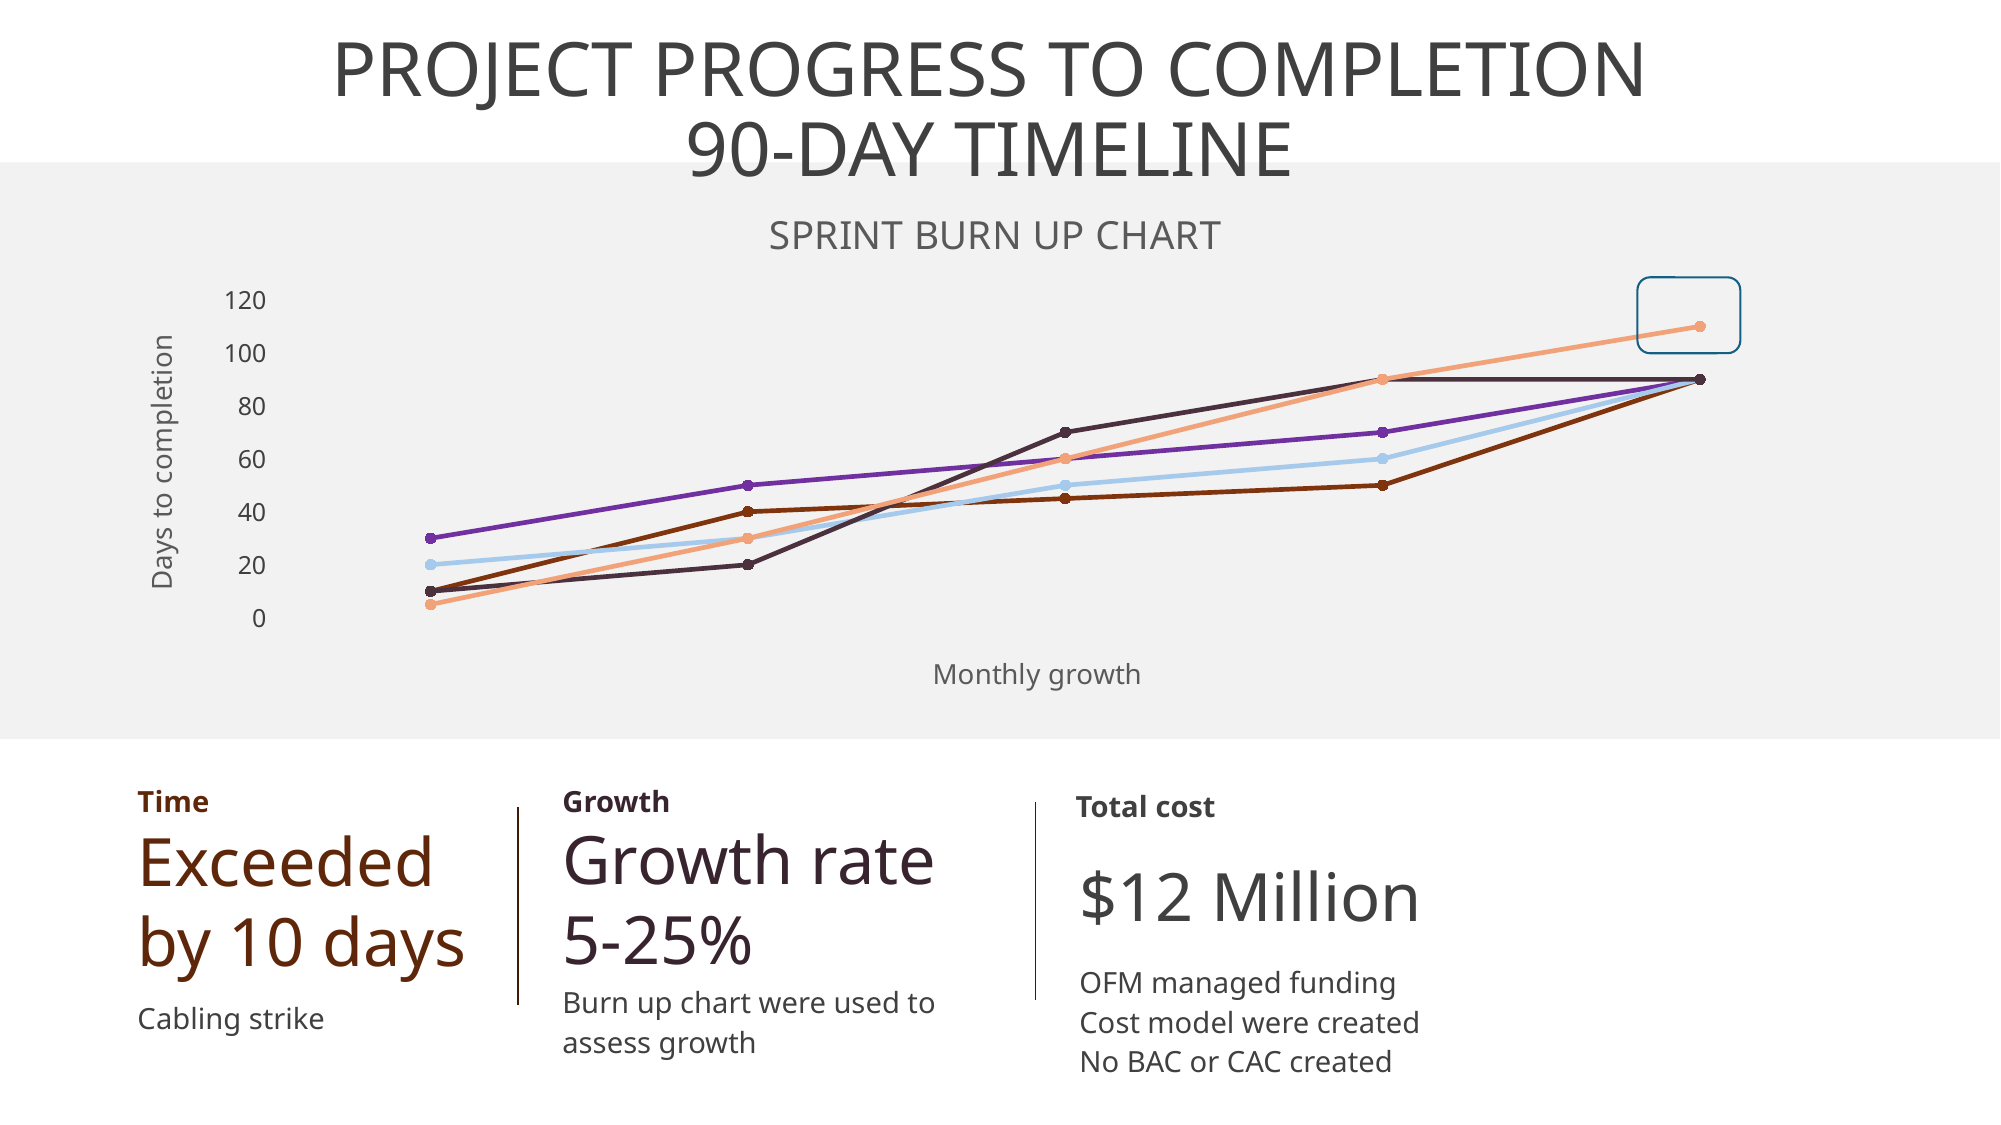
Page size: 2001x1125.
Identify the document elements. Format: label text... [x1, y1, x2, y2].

text_box Growth rate 5-25% [562, 818, 1013, 979]
text_box Cabling strike [137, 995, 562, 1036]
text_box Growth [562, 778, 1013, 818]
text_box Total cost [1075, 783, 1526, 824]
text_box [0, 161, 2000, 740]
text_box OFM managed funding Cost model were created No BAC or CAC created [1079, 959, 1530, 1079]
text_box Time [137, 778, 562, 819]
title PROJECT PROGRESS TO COMPLETION 90-DAY TIMELINE [37, 31, 1963, 257]
text_box Burn up chart were used to assess growth [562, 979, 1013, 1059]
text_box Exceeded by 10 days [137, 820, 494, 981]
text_box $12 Million [1079, 854, 1530, 935]
chart [107, 176, 1895, 725]
